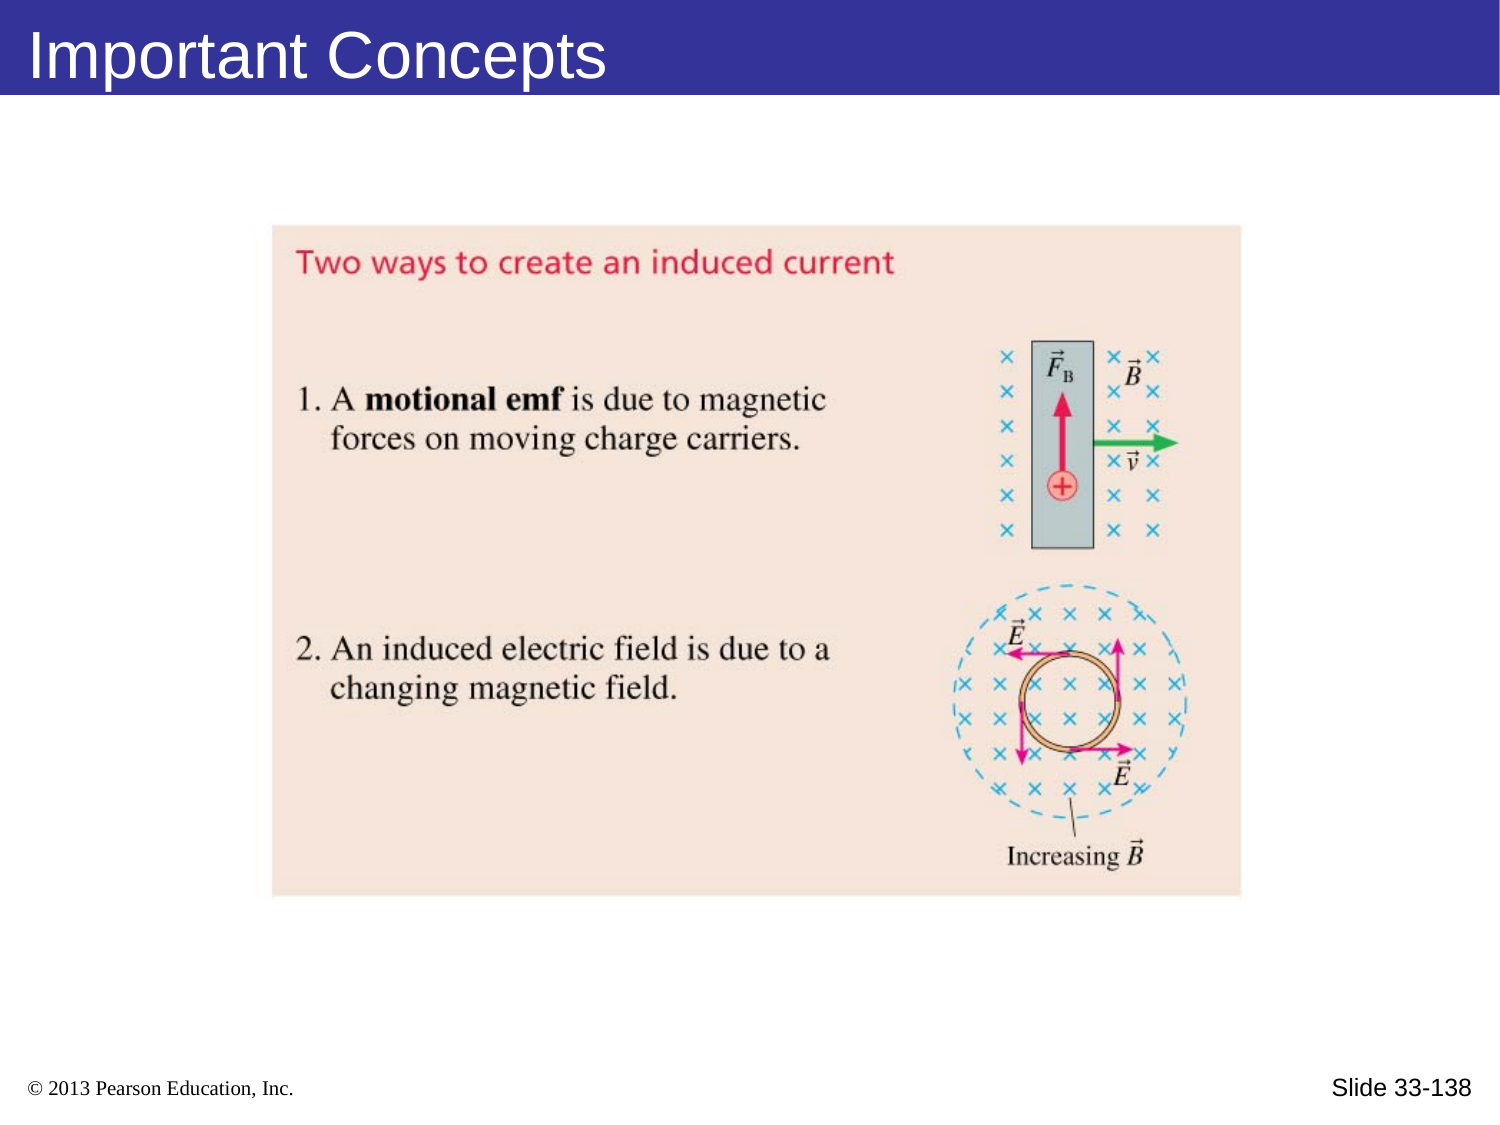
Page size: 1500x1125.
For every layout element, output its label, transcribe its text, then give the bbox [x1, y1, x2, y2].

picture [248, 220, 1252, 940]
title Important Concepts [12, 14, 1288, 90]
text_box Slide 33-138 [1287, 1064, 1488, 1103]
